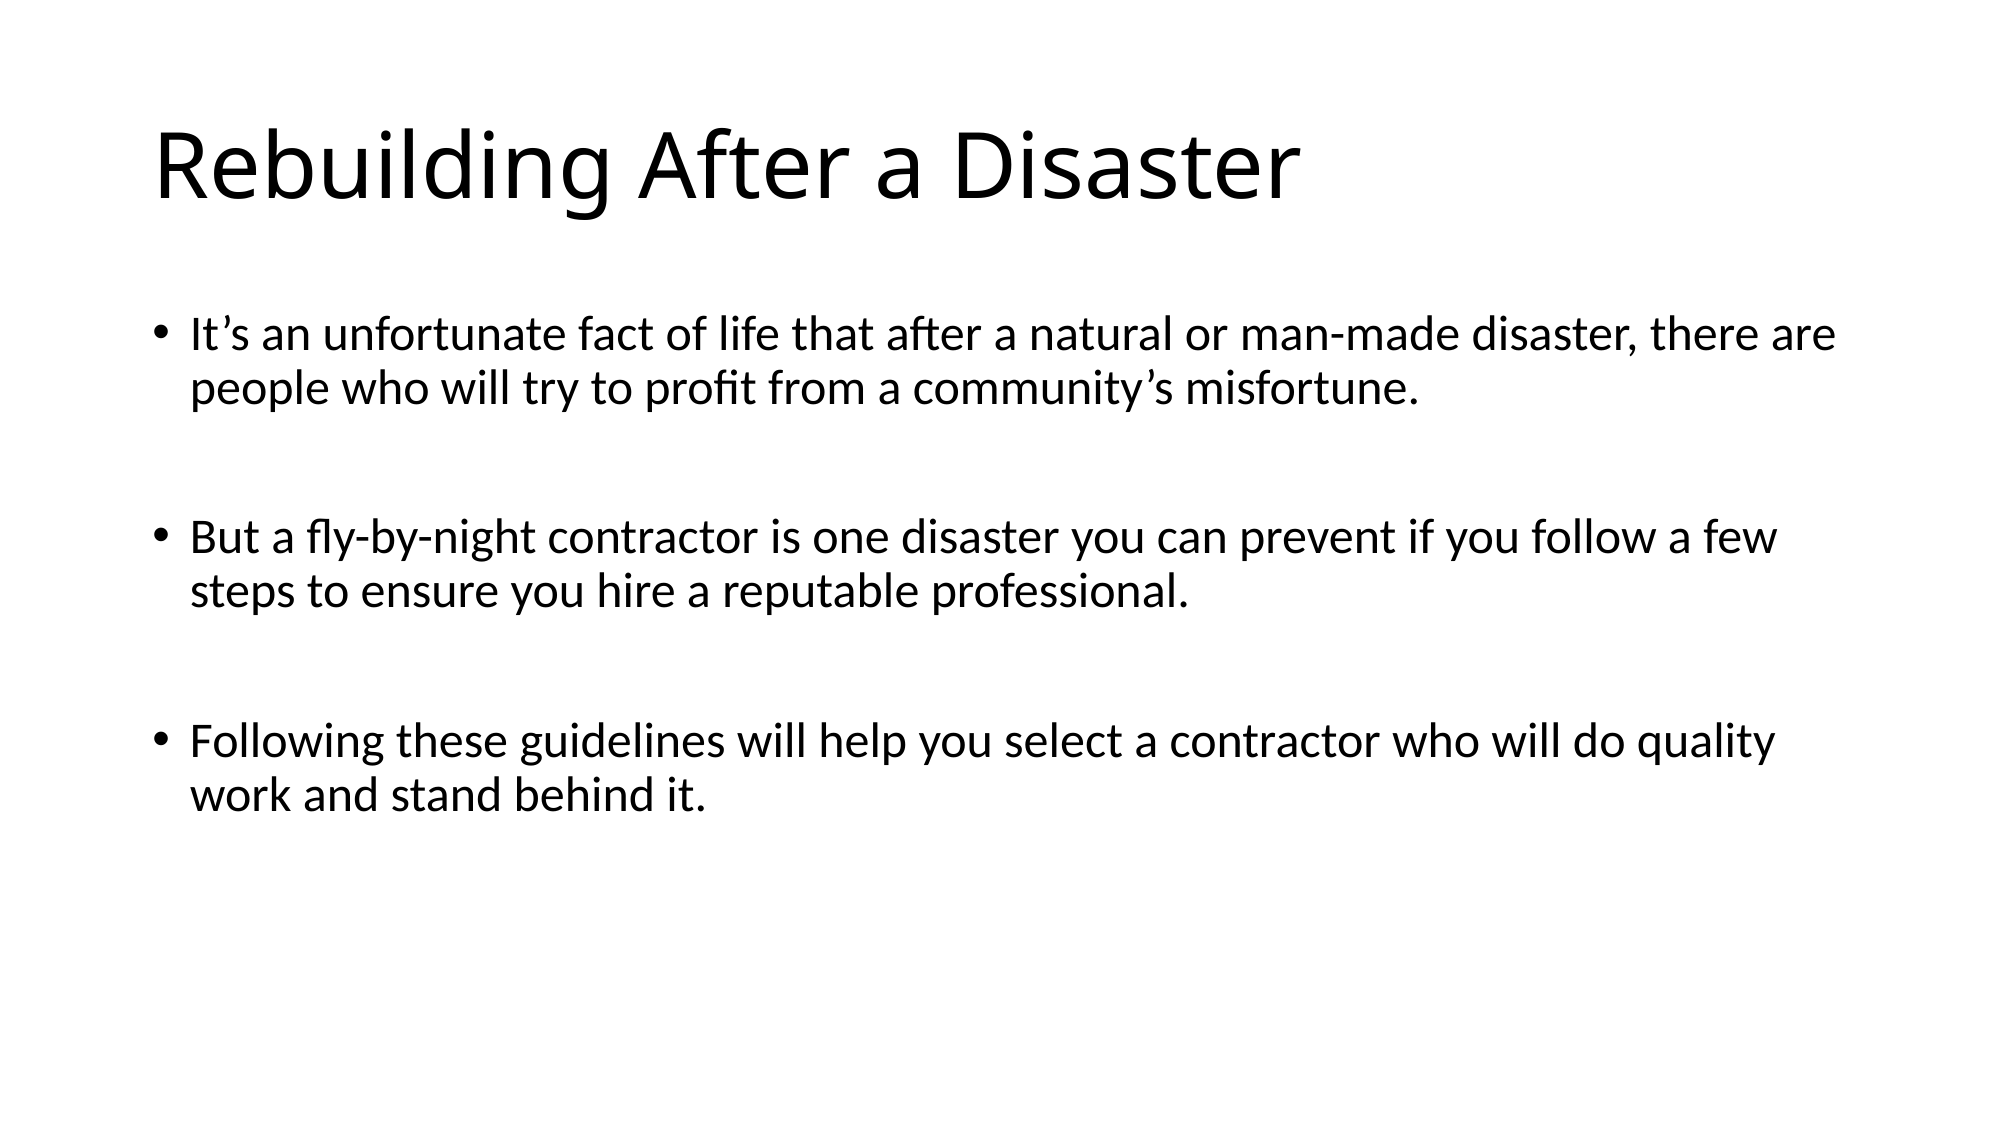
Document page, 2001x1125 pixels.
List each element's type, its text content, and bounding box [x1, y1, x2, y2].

list It’s an unfortunate fact of life that after a natural or man-made disaster, there are people who will try to profit from a community’s misfortune. But a fly-by-night contractor is one disaster you can prevent if you follow a few steps to ensure you hire a reputable professional. Following these guidelines will help you select a contractor who will do quality work and stand behind it. [137, 299, 1863, 1014]
title Rebuilding After a Disaster [137, 59, 1863, 278]
